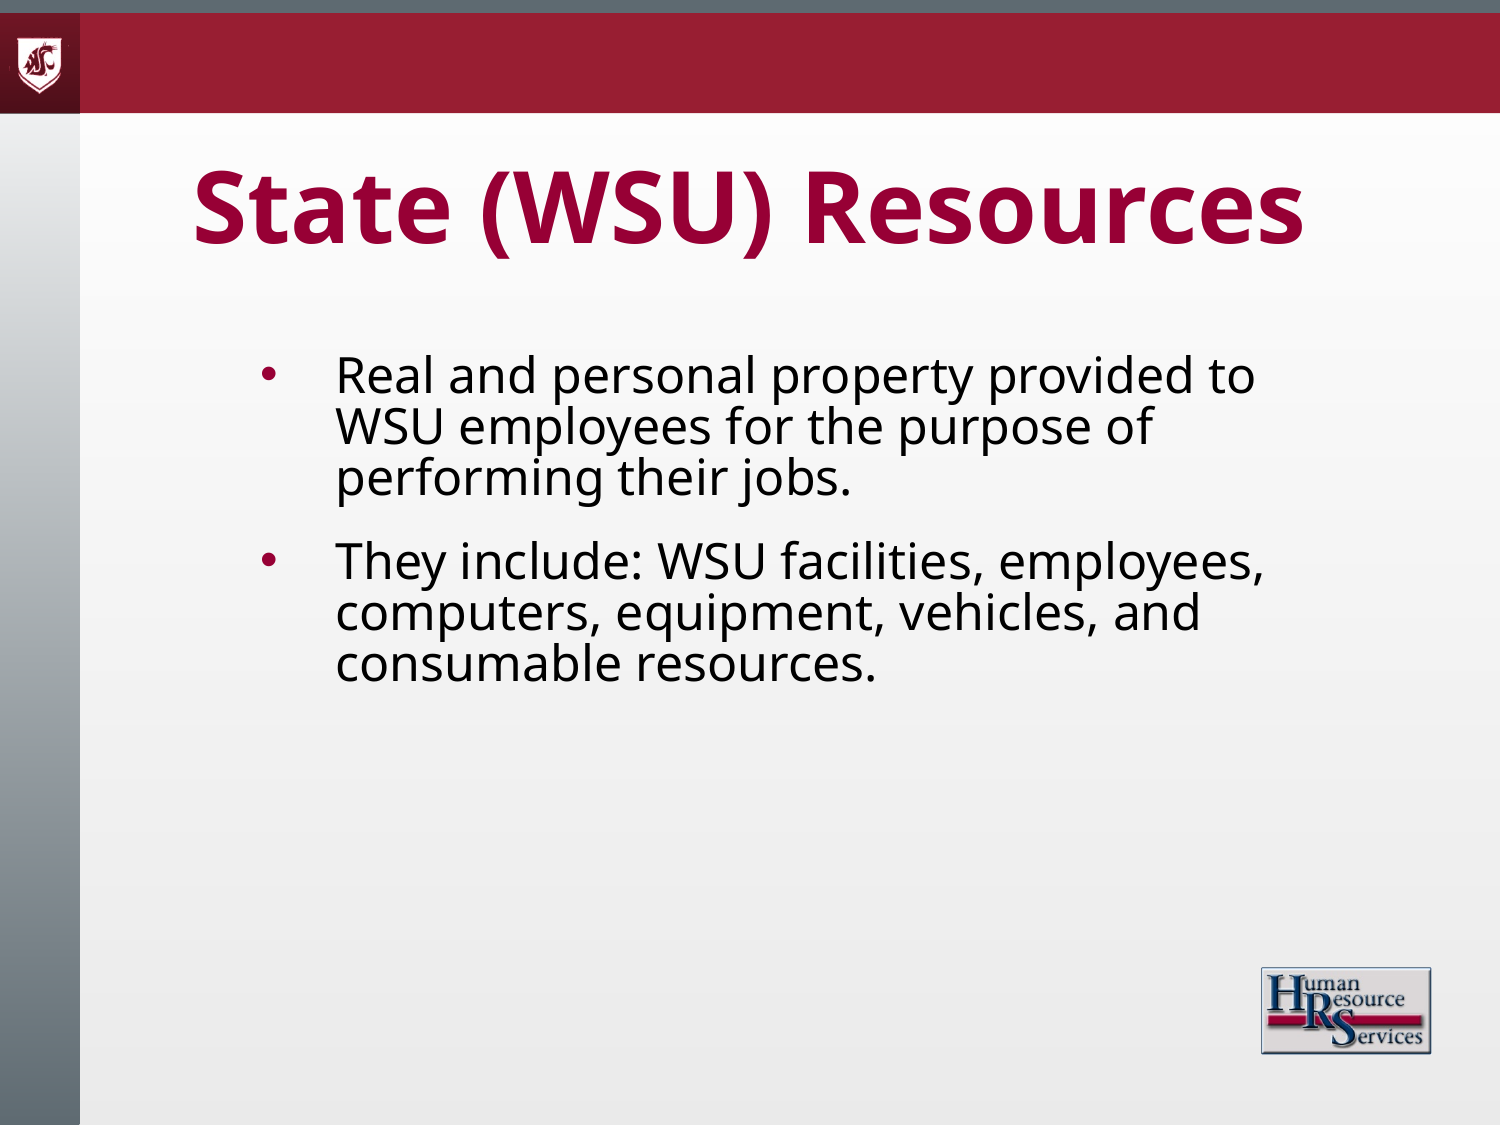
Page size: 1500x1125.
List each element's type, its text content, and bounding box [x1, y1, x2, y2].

picture [9, 27, 69, 100]
title State (WSU) Resources [0, 149, 1500, 278]
list Real and personal property provided to WSU employees for the purpose of performing their jobs. They include: WSU facilities, employees, computers, equipment, vehicles, and consumable resources. [174, 345, 1325, 731]
picture [1253, 959, 1441, 1066]
